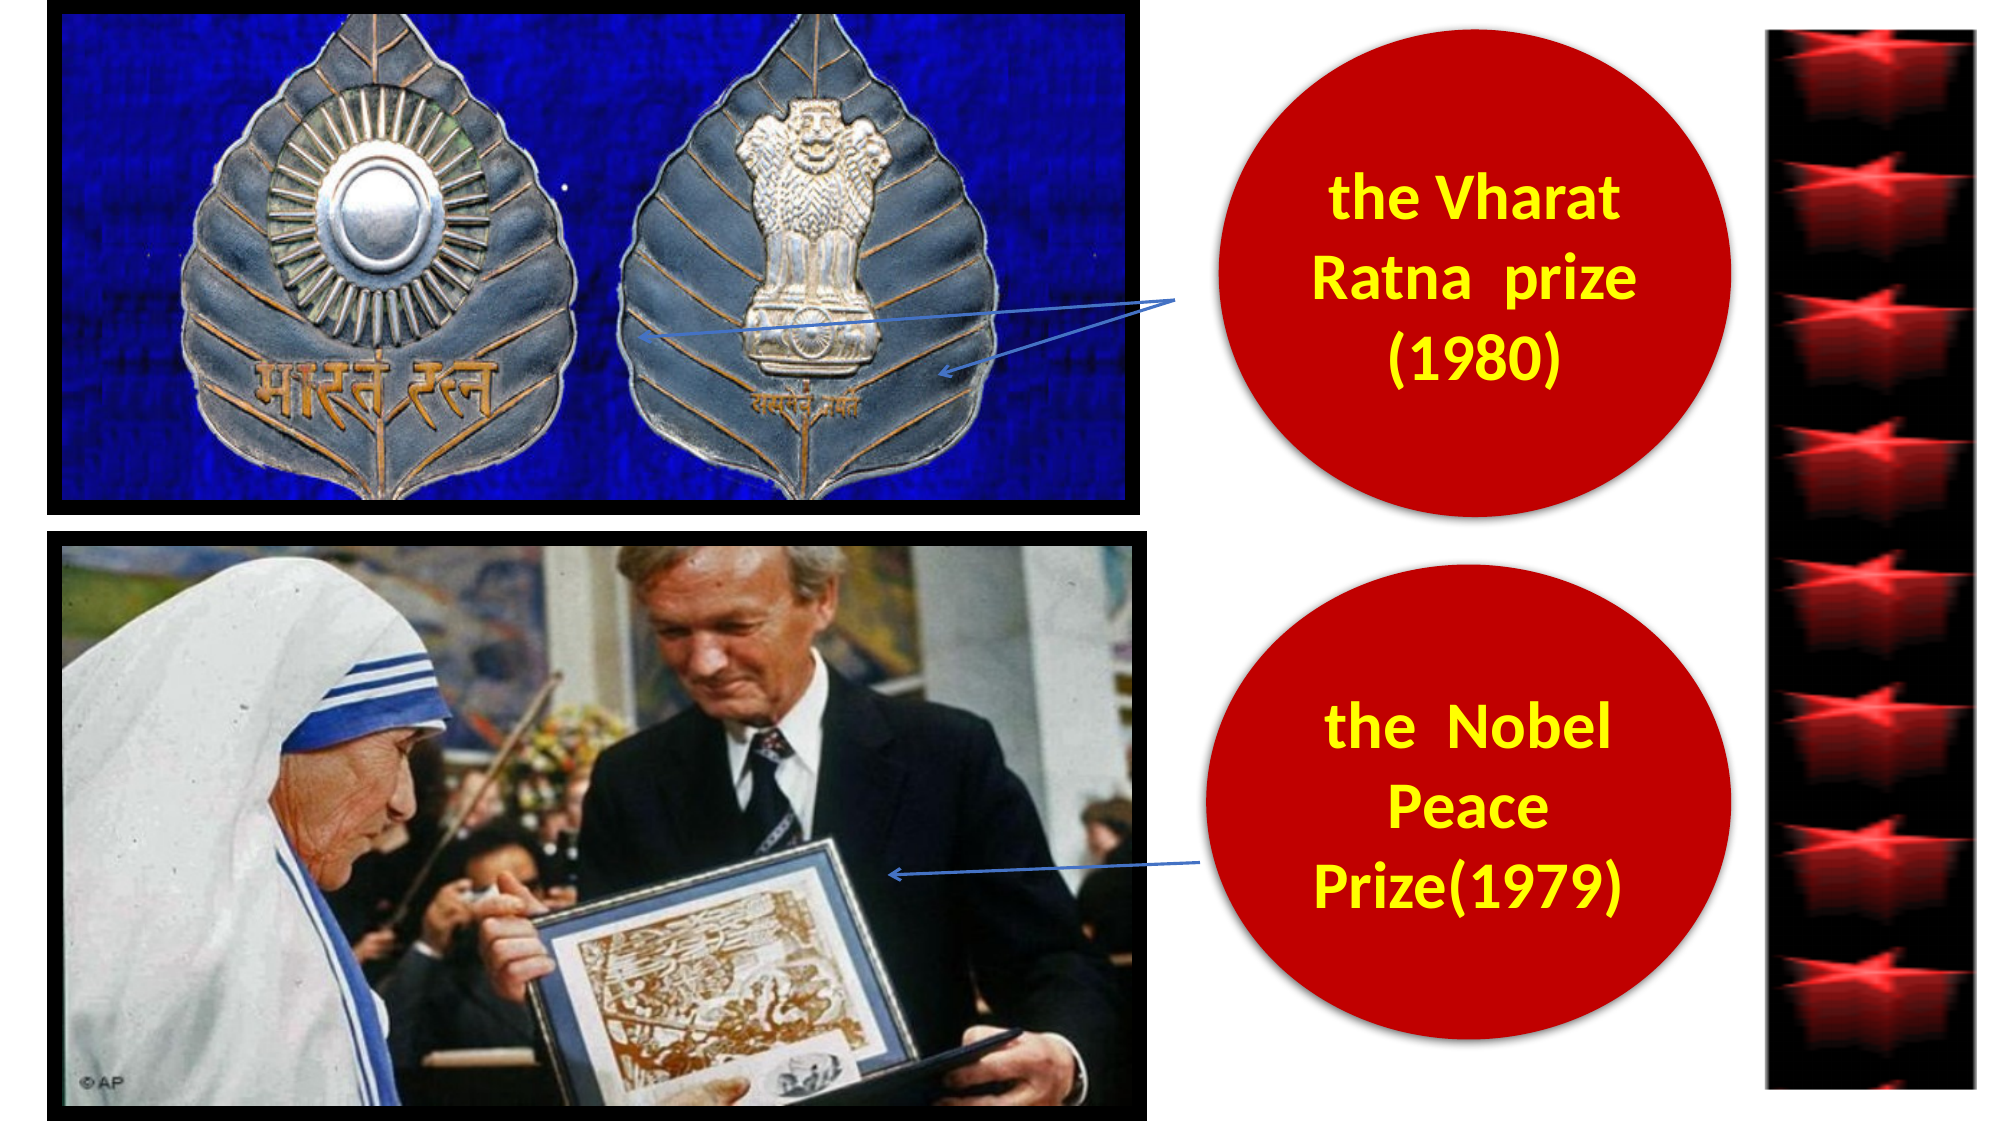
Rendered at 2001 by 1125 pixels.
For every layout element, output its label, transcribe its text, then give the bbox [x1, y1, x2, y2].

picture [61, 545, 1132, 1107]
picture [61, 13, 1125, 500]
text_box the Nobel Peace Prize(1979) [1206, 594, 1732, 1040]
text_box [937, 299, 1175, 375]
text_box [887, 862, 1200, 875]
text_box the Vharat Ratna prize (1980) [1218, 29, 1732, 481]
picture [1340, 31, 2000, 1089]
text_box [637, 299, 937, 338]
